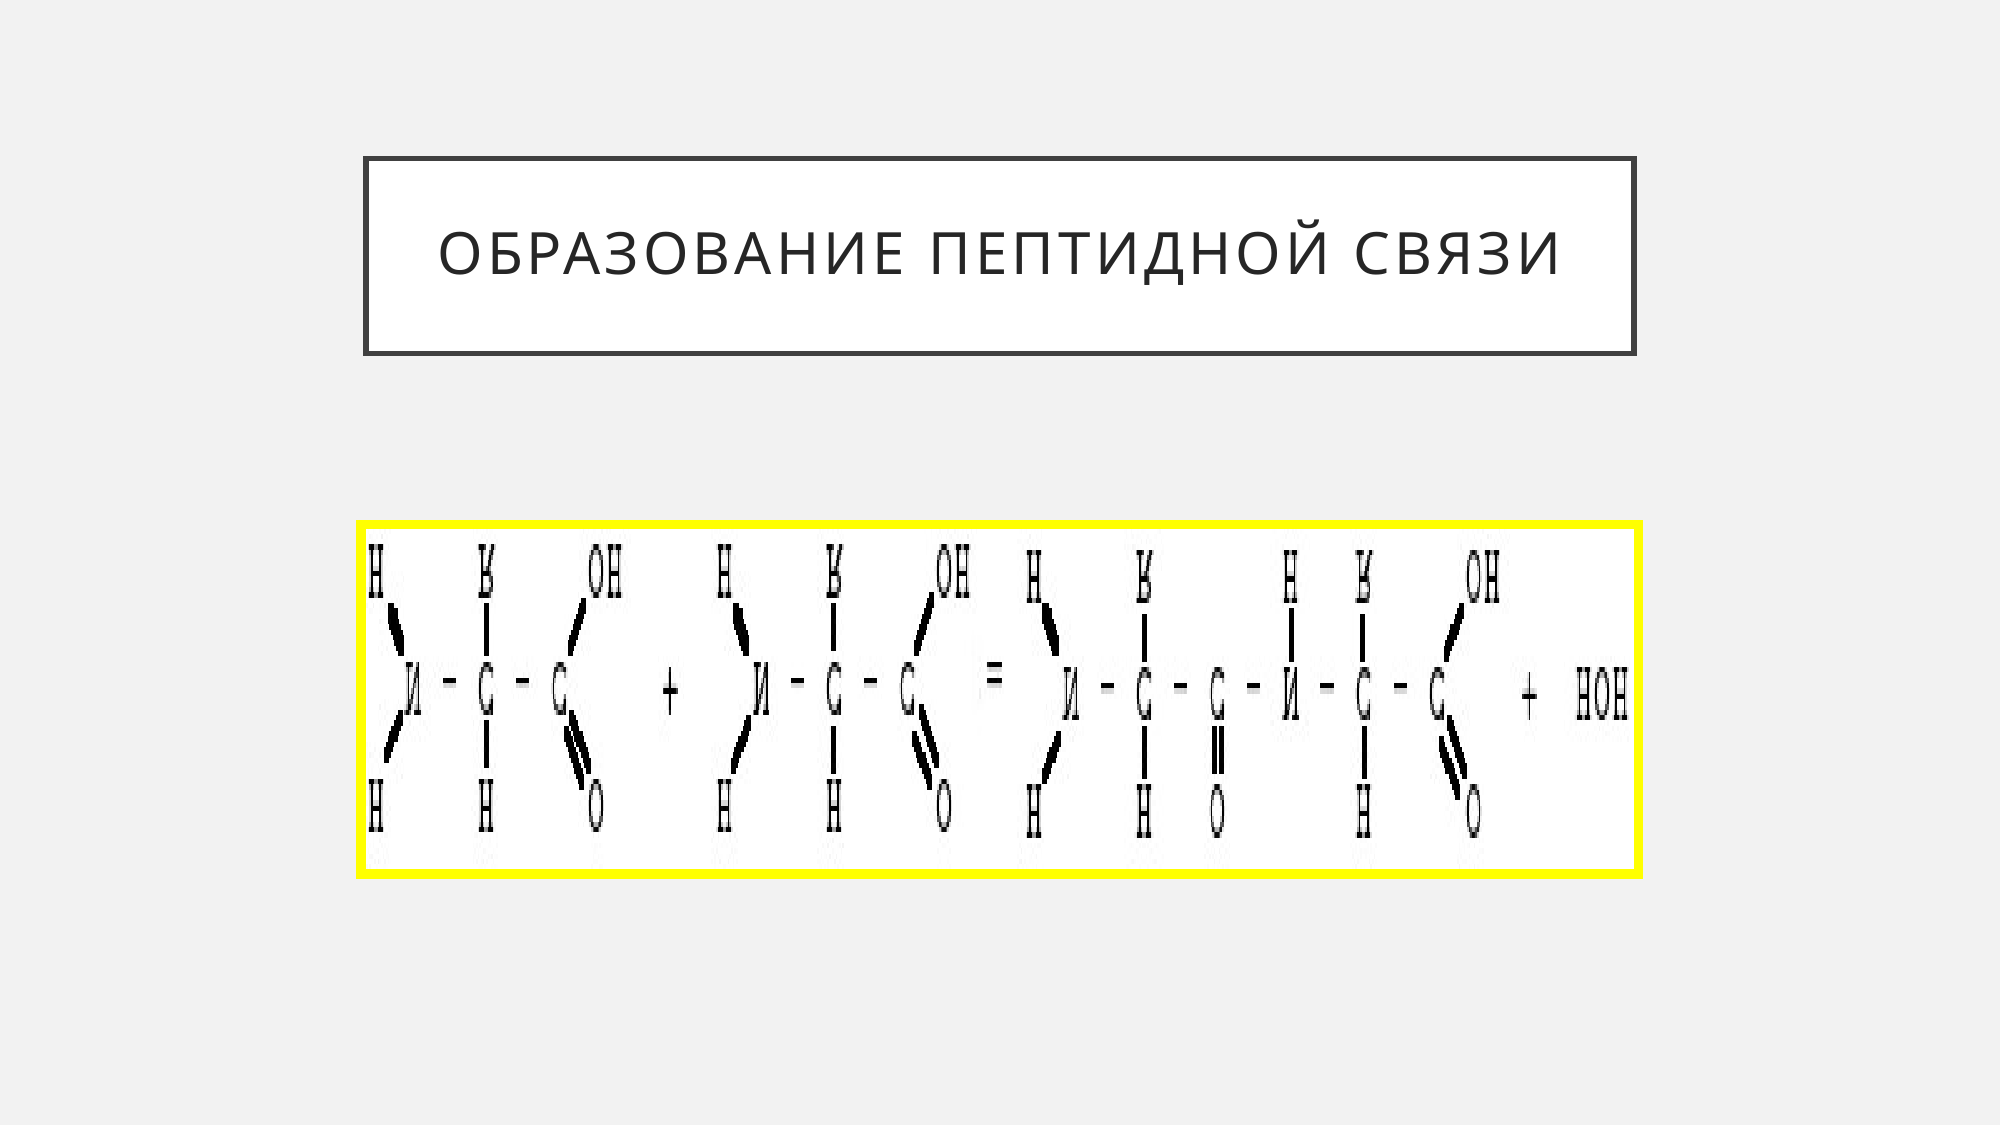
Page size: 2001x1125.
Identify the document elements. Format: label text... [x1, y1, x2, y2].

title Образование пептидной связи [363, 156, 1637, 356]
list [365, 529, 1634, 870]
